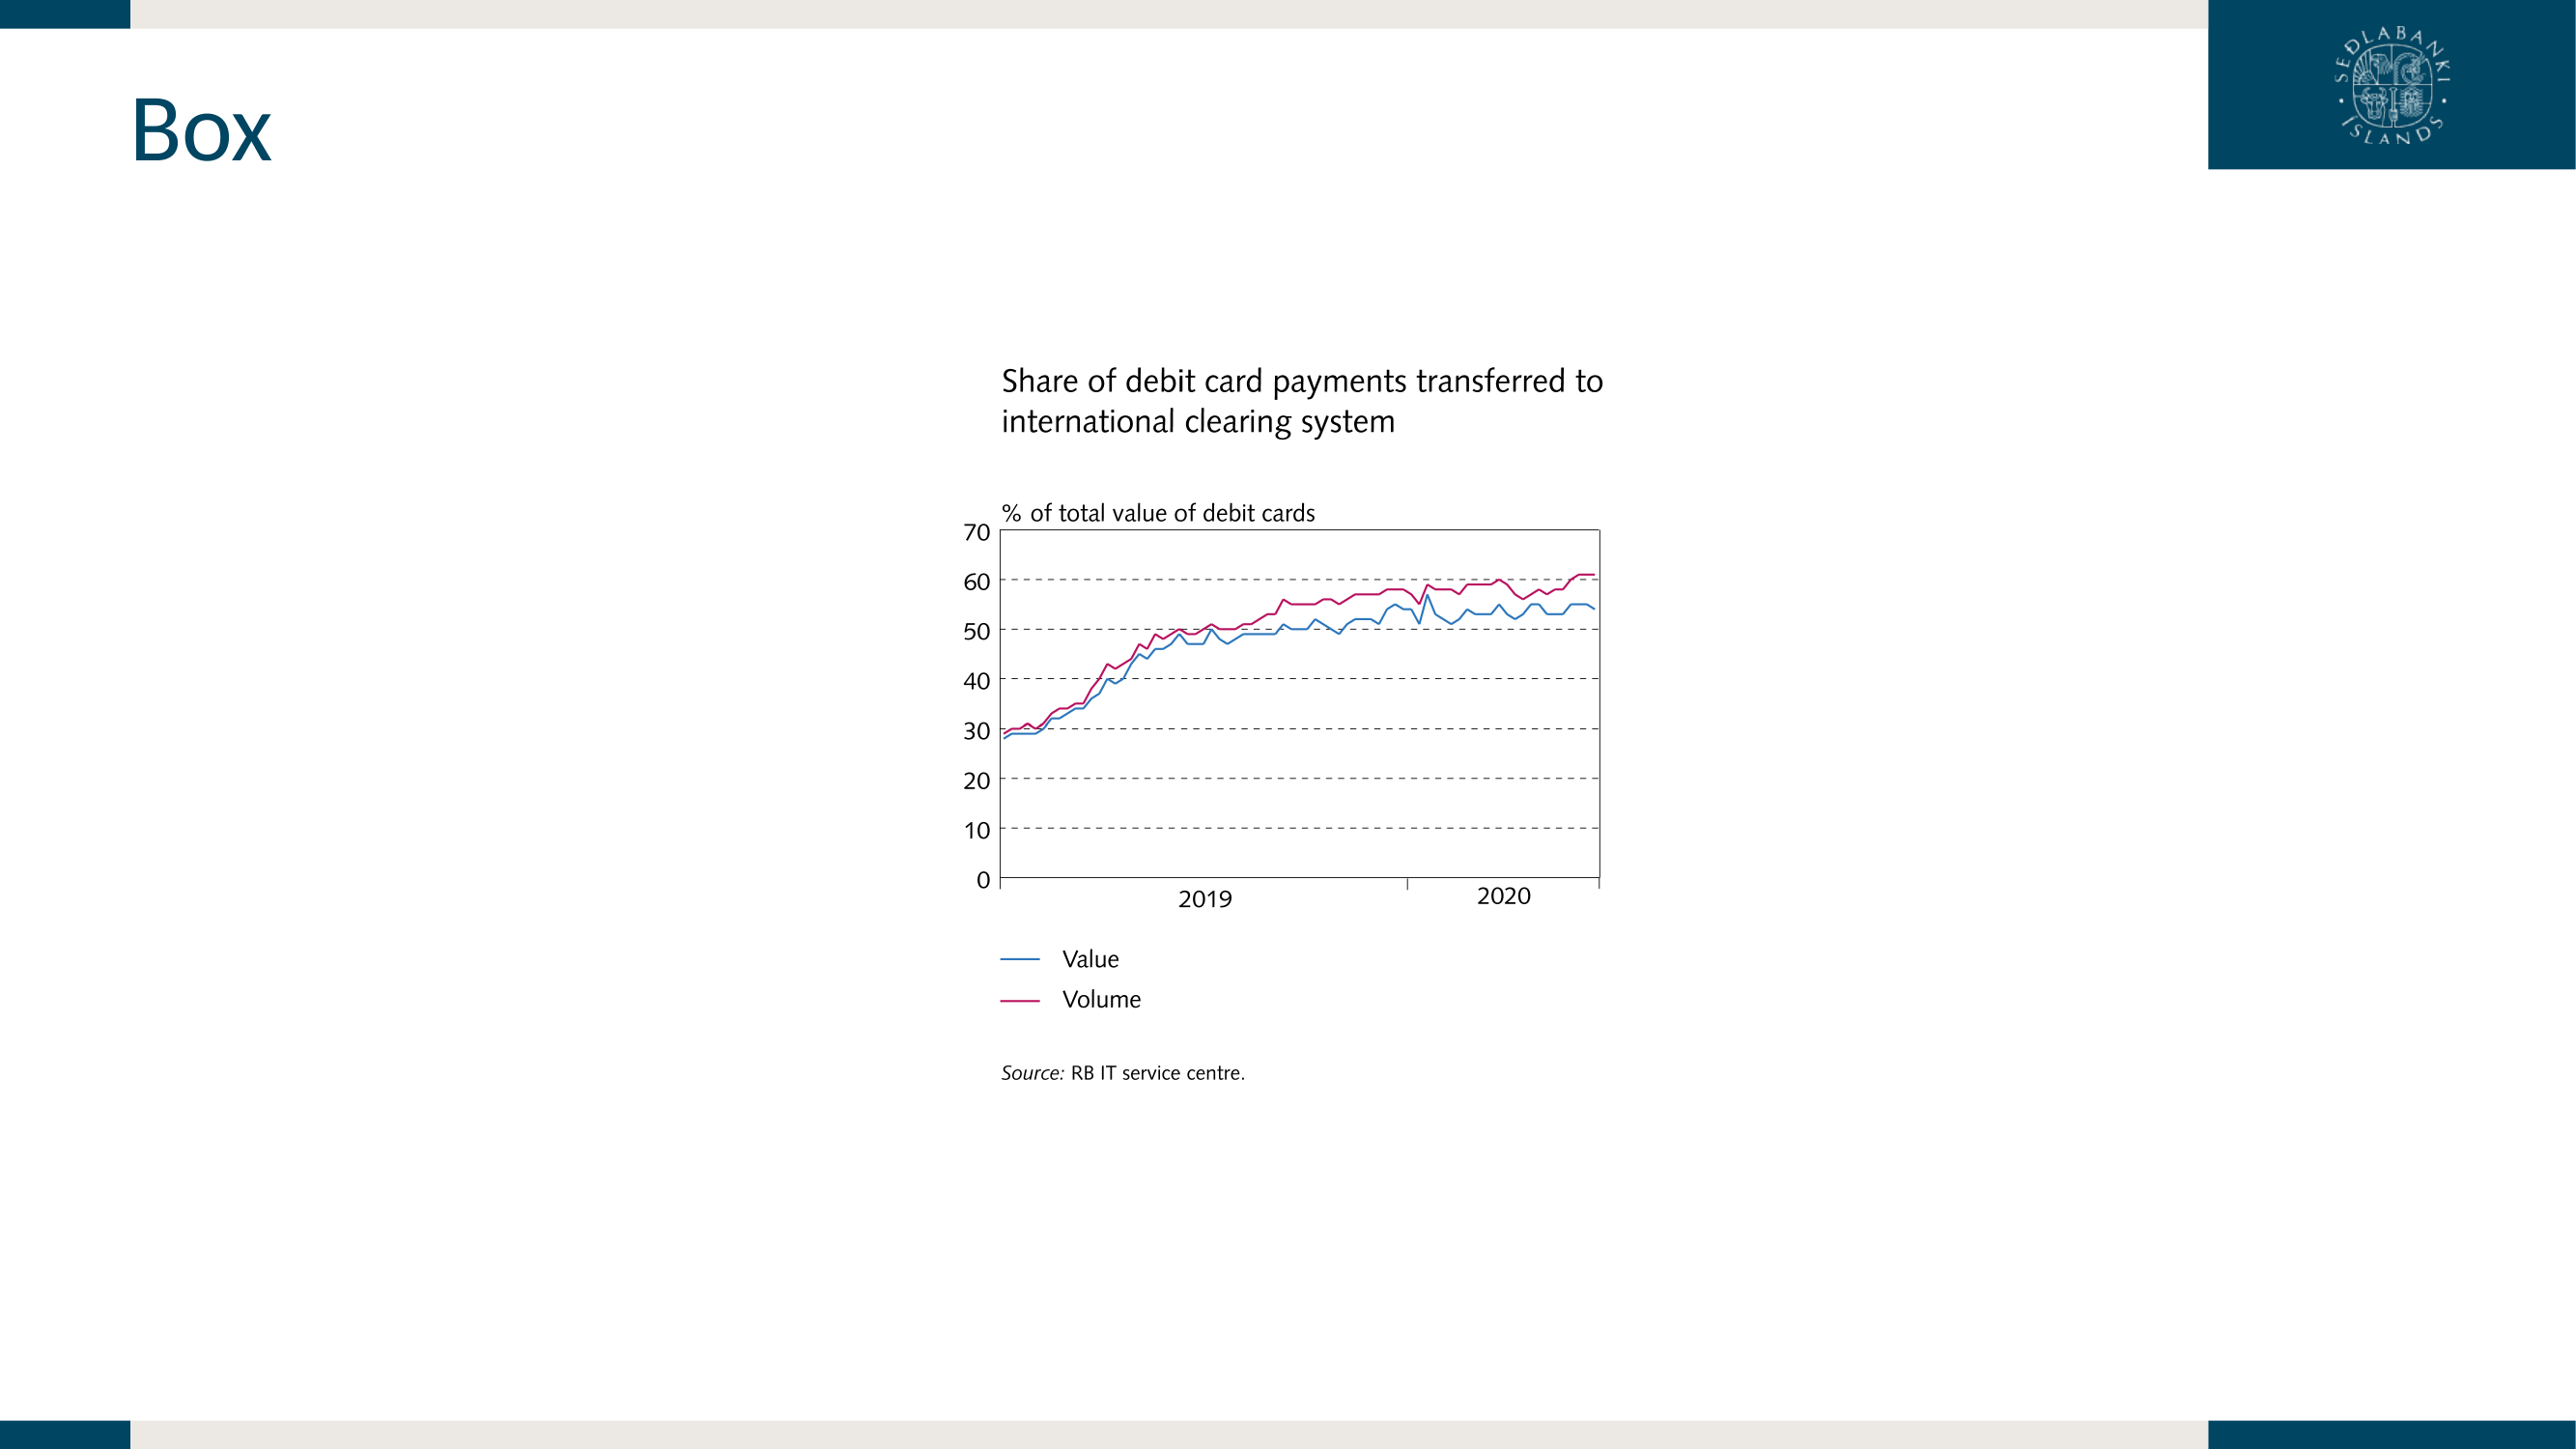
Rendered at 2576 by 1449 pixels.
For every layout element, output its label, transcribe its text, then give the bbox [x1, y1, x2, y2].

title Box [129, 86, 2178, 290]
picture [963, 364, 1613, 1085]
